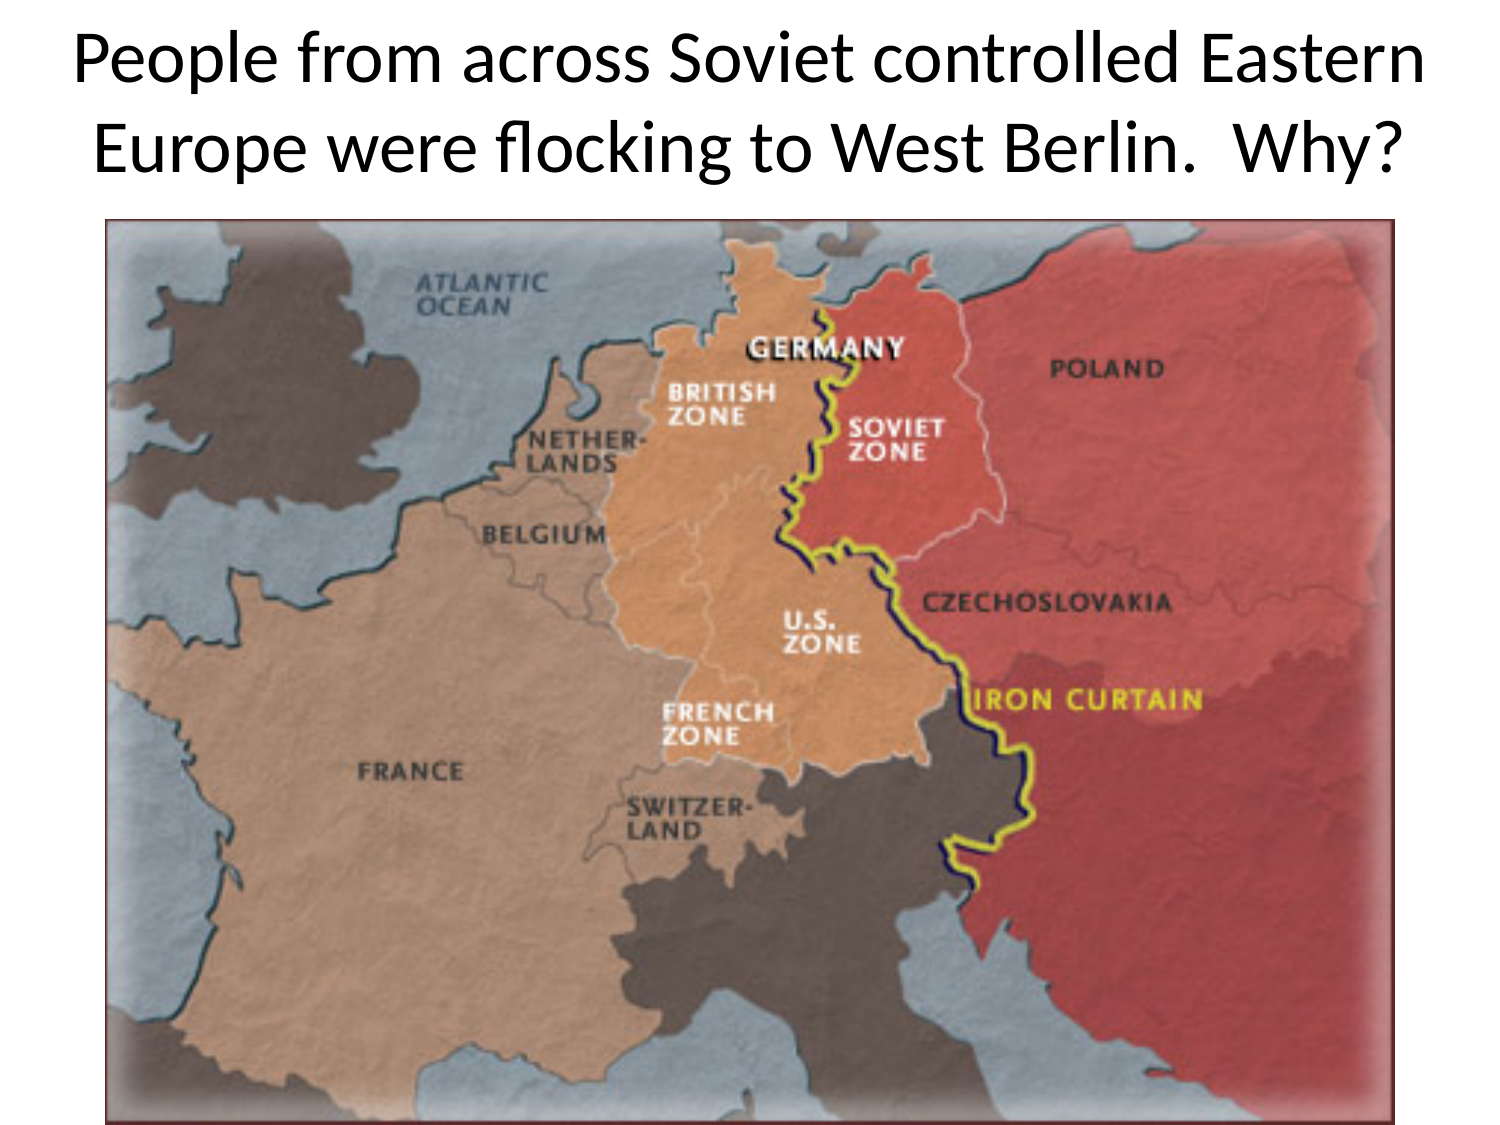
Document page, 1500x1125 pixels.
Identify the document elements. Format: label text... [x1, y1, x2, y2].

picture [104, 219, 1395, 1125]
text_box People from across Soviet controlled Eastern Europe were flocking to West Berlin. Why? [0, 0, 1500, 195]
